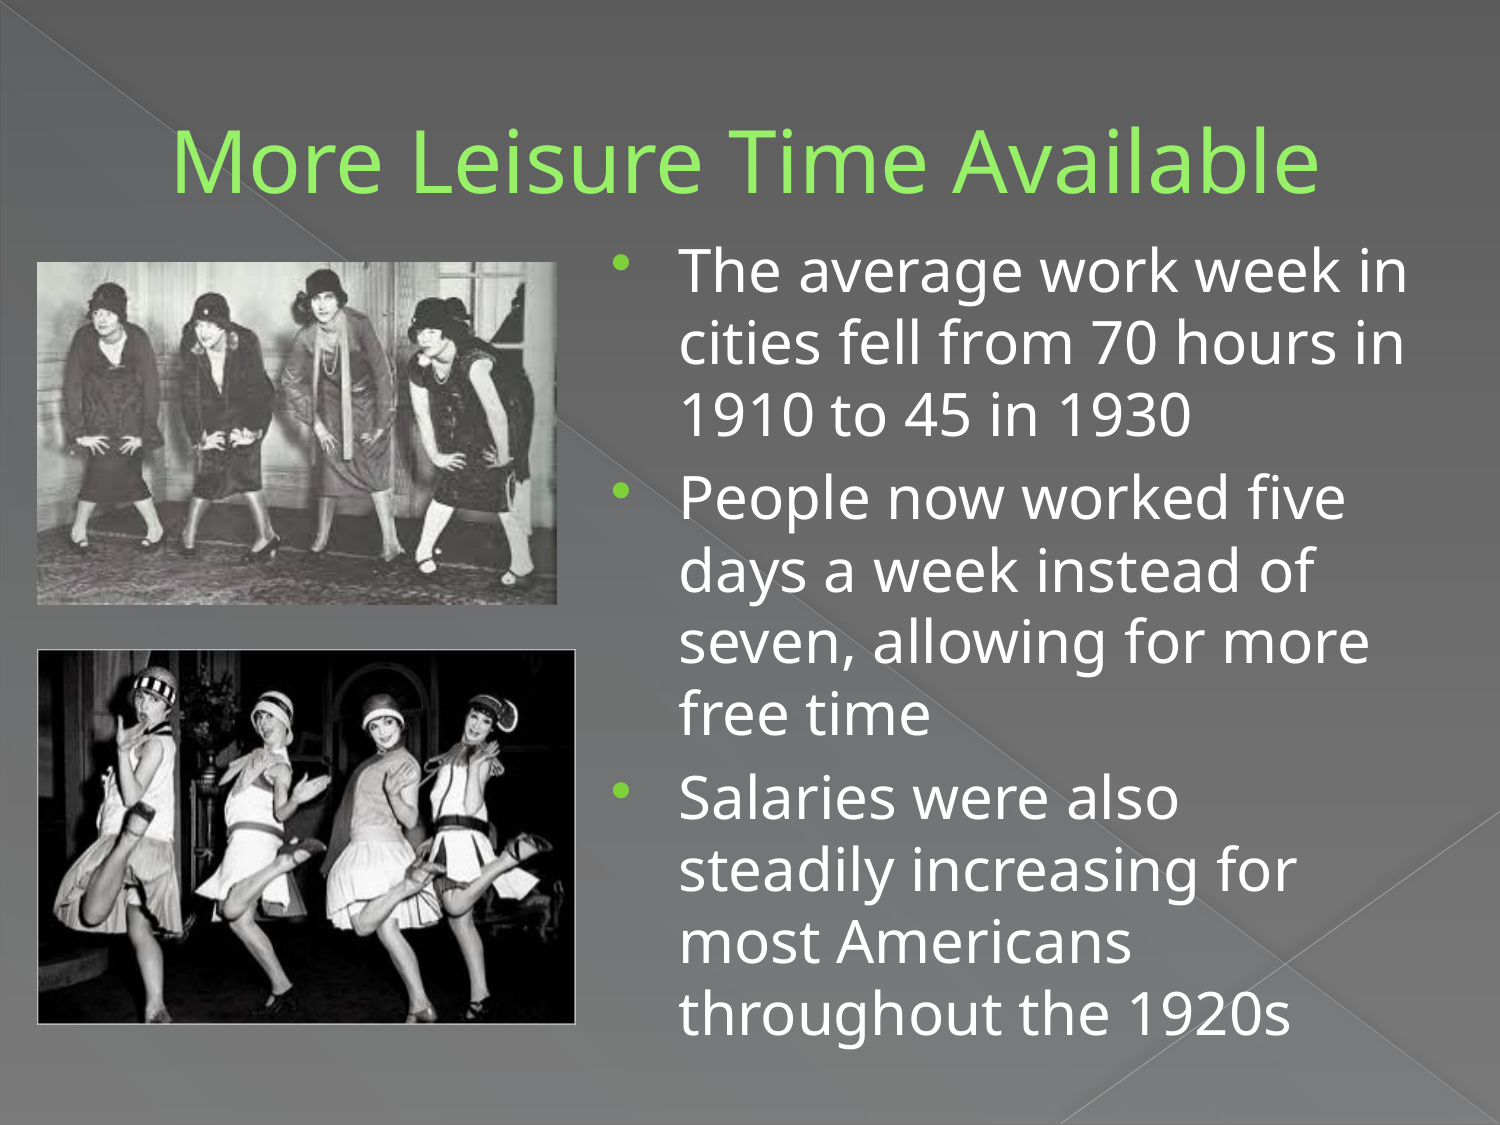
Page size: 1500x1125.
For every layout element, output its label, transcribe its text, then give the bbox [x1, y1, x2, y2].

picture [37, 262, 557, 605]
list The average work week in cities fell from 70 hours in 1910 to 45 in 1930 People now worked five days a week instead of seven, allowing for more free time Salaries were also steadily increasing for most Americans throughout the 1920s [587, 224, 1425, 1075]
picture [37, 649, 576, 1026]
title More Leisure Time Available [75, 43, 1425, 274]
